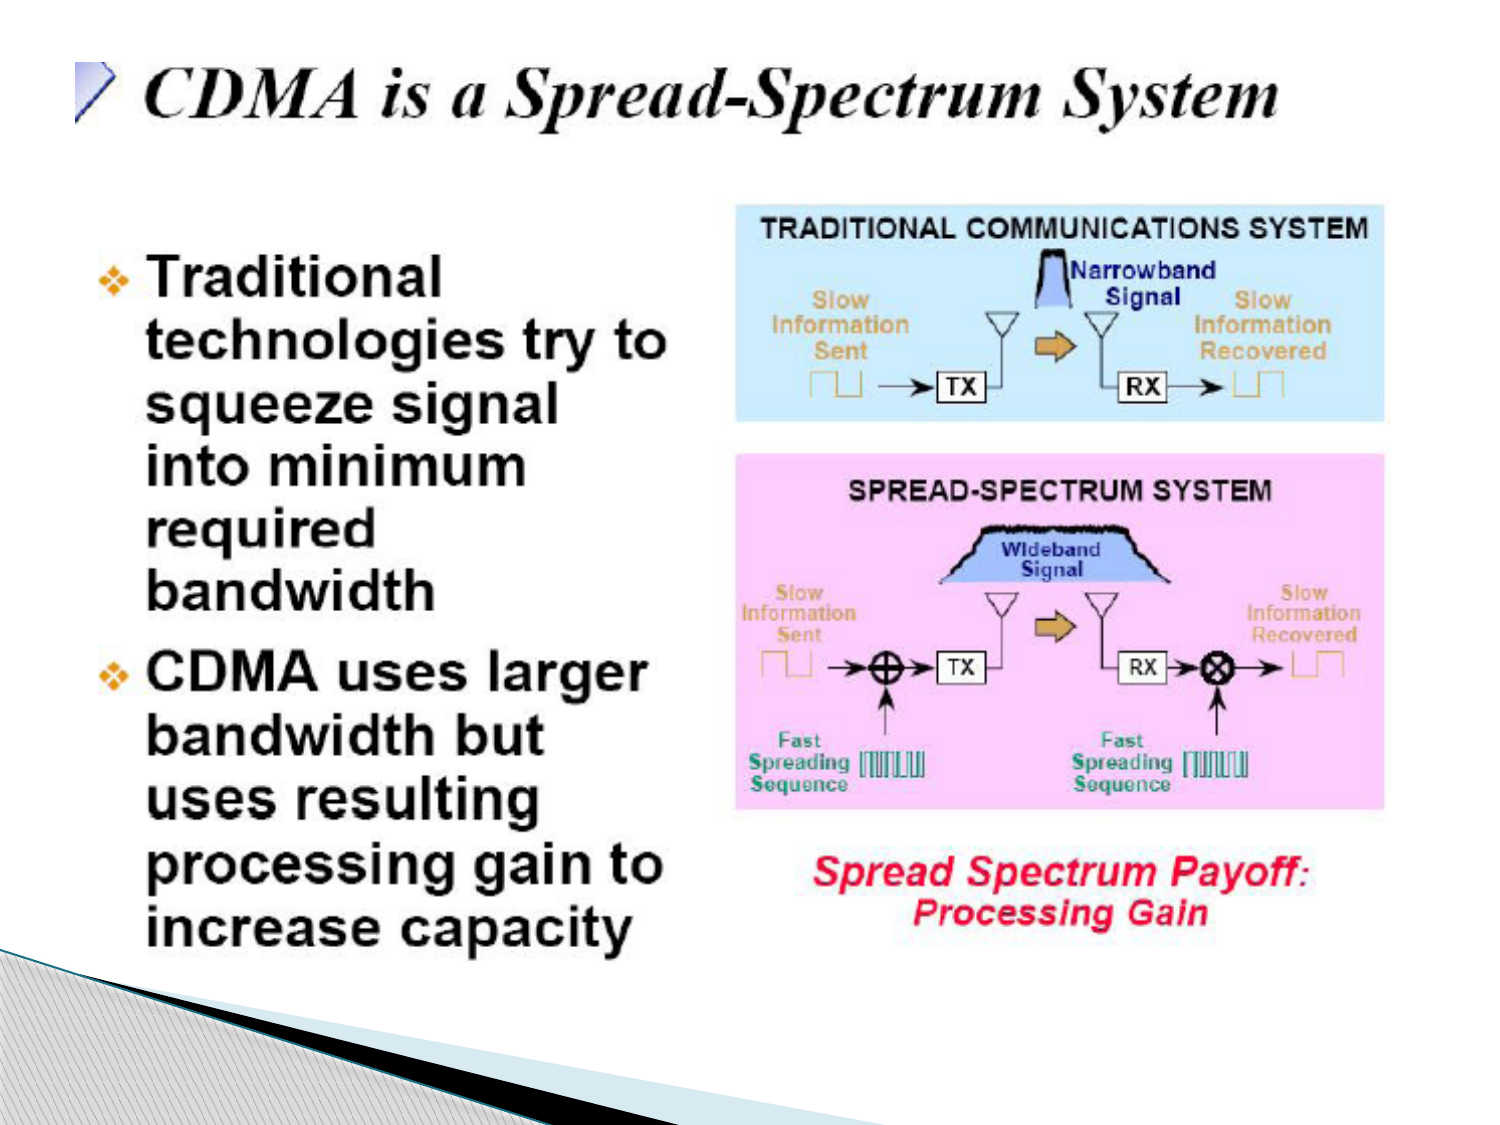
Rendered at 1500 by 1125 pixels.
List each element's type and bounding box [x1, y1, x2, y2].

picture [74, 62, 1392, 963]
